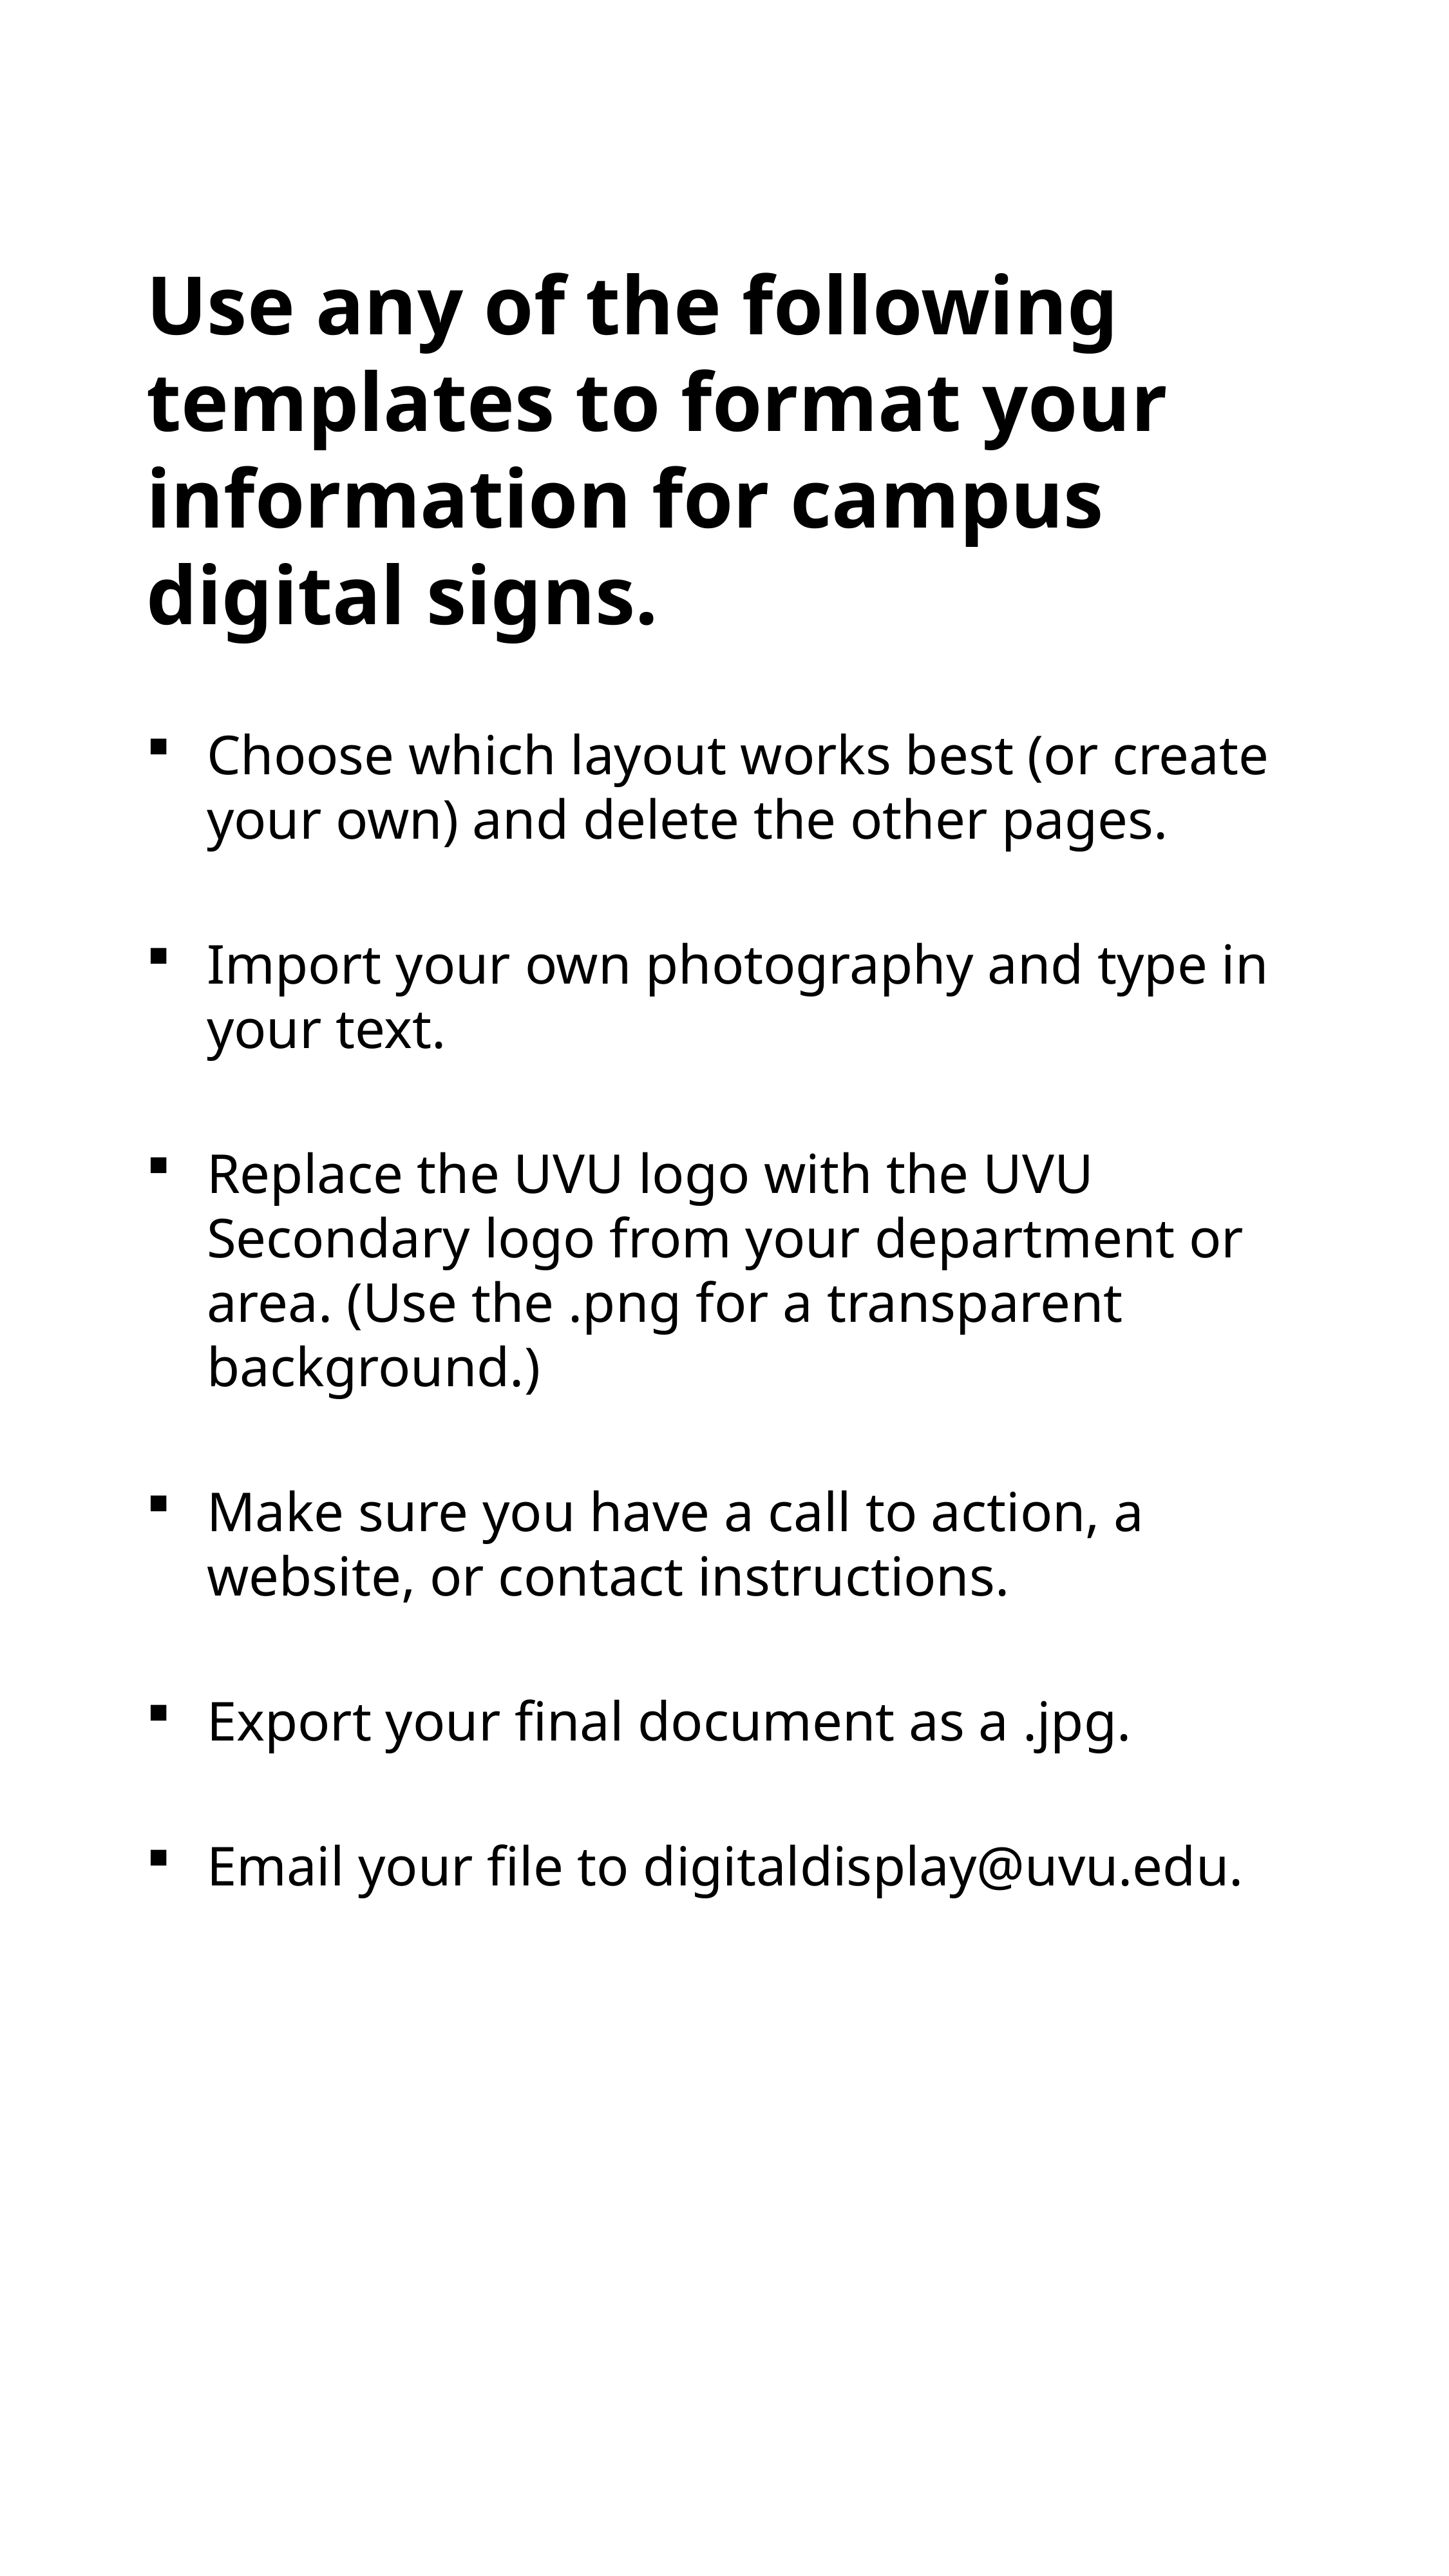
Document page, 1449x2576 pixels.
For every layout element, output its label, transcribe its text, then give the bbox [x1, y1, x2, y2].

text_box Use any of the following templates to format your information for campus digital signs. Choose which layout works best (or create your own) and delete the other pages. Import your own photography and type in your text. Replace the UVU logo with the UVU Secondary logo from your department or area. (Use the .png for a transparent background.) Make sure you have a call to action, a website, or contact instructions. Export your final document as a .jpg. Email your file to digitaldisplay@uvu.edu. [137, 249, 1326, 2046]
